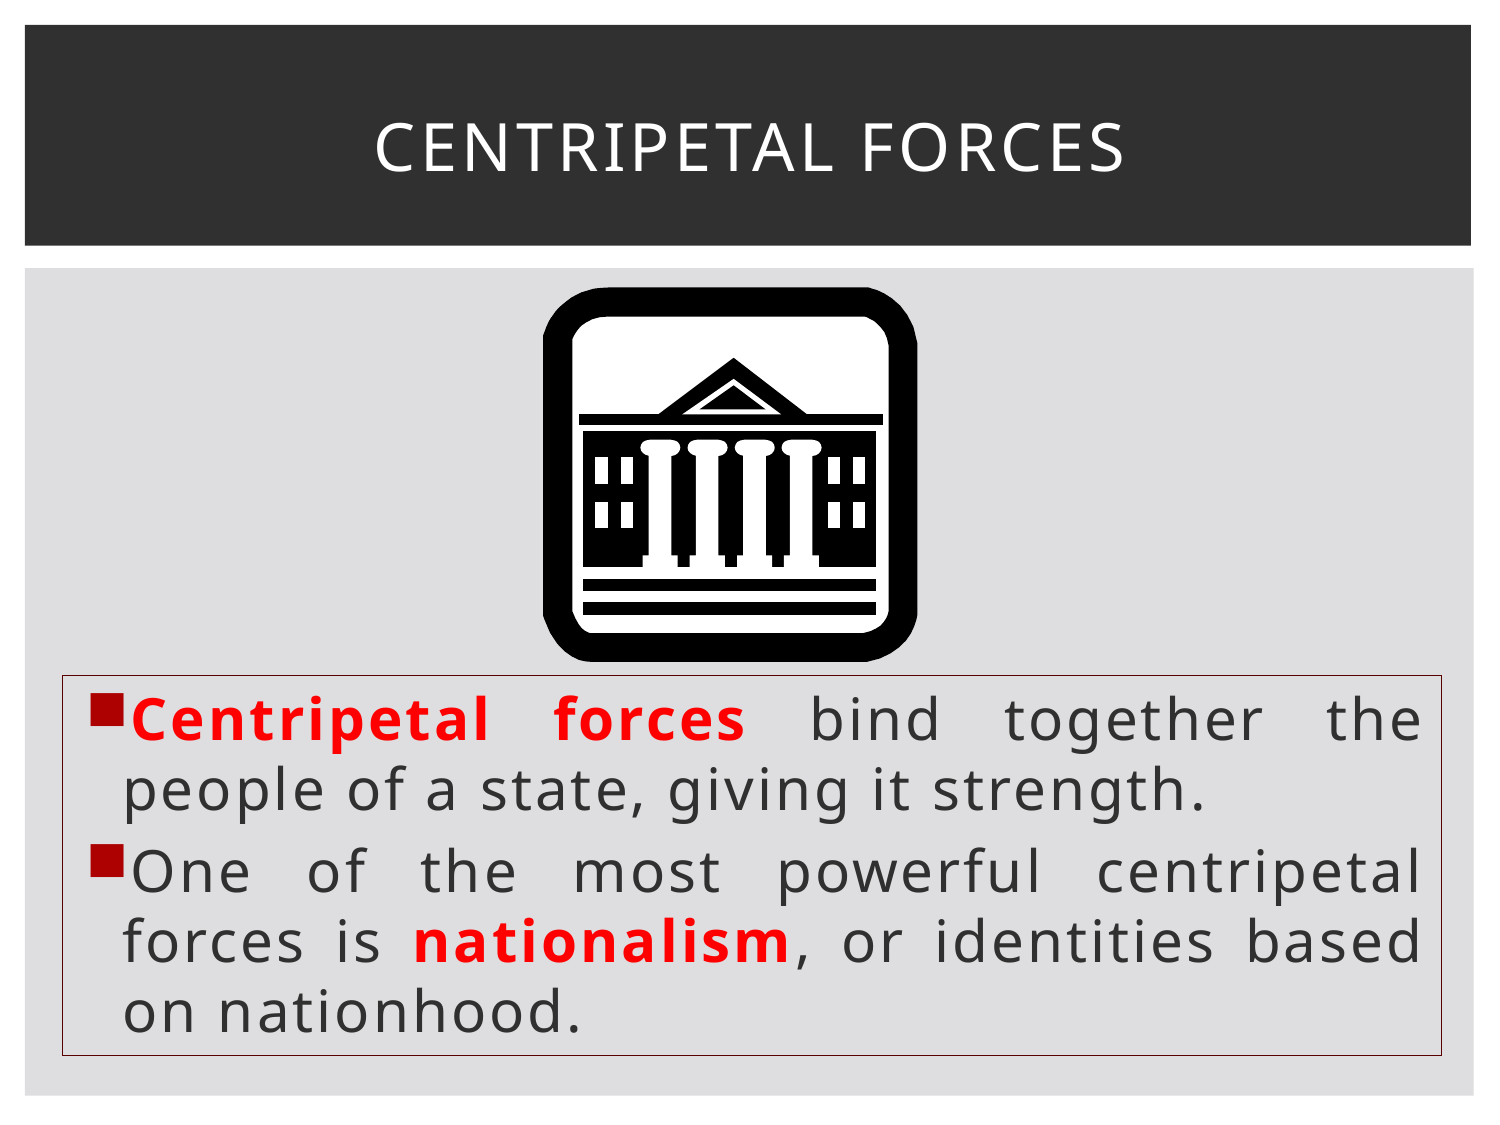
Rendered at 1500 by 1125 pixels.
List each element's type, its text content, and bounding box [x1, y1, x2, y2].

picture [542, 287, 918, 663]
title Centripetal forces [62, 58, 1438, 232]
list Centripetal forces bind together the people of a state, giving it strength. One of the most powerful centripetal forces is nationalism, or identities based on nationhood. [62, 675, 1442, 1056]
